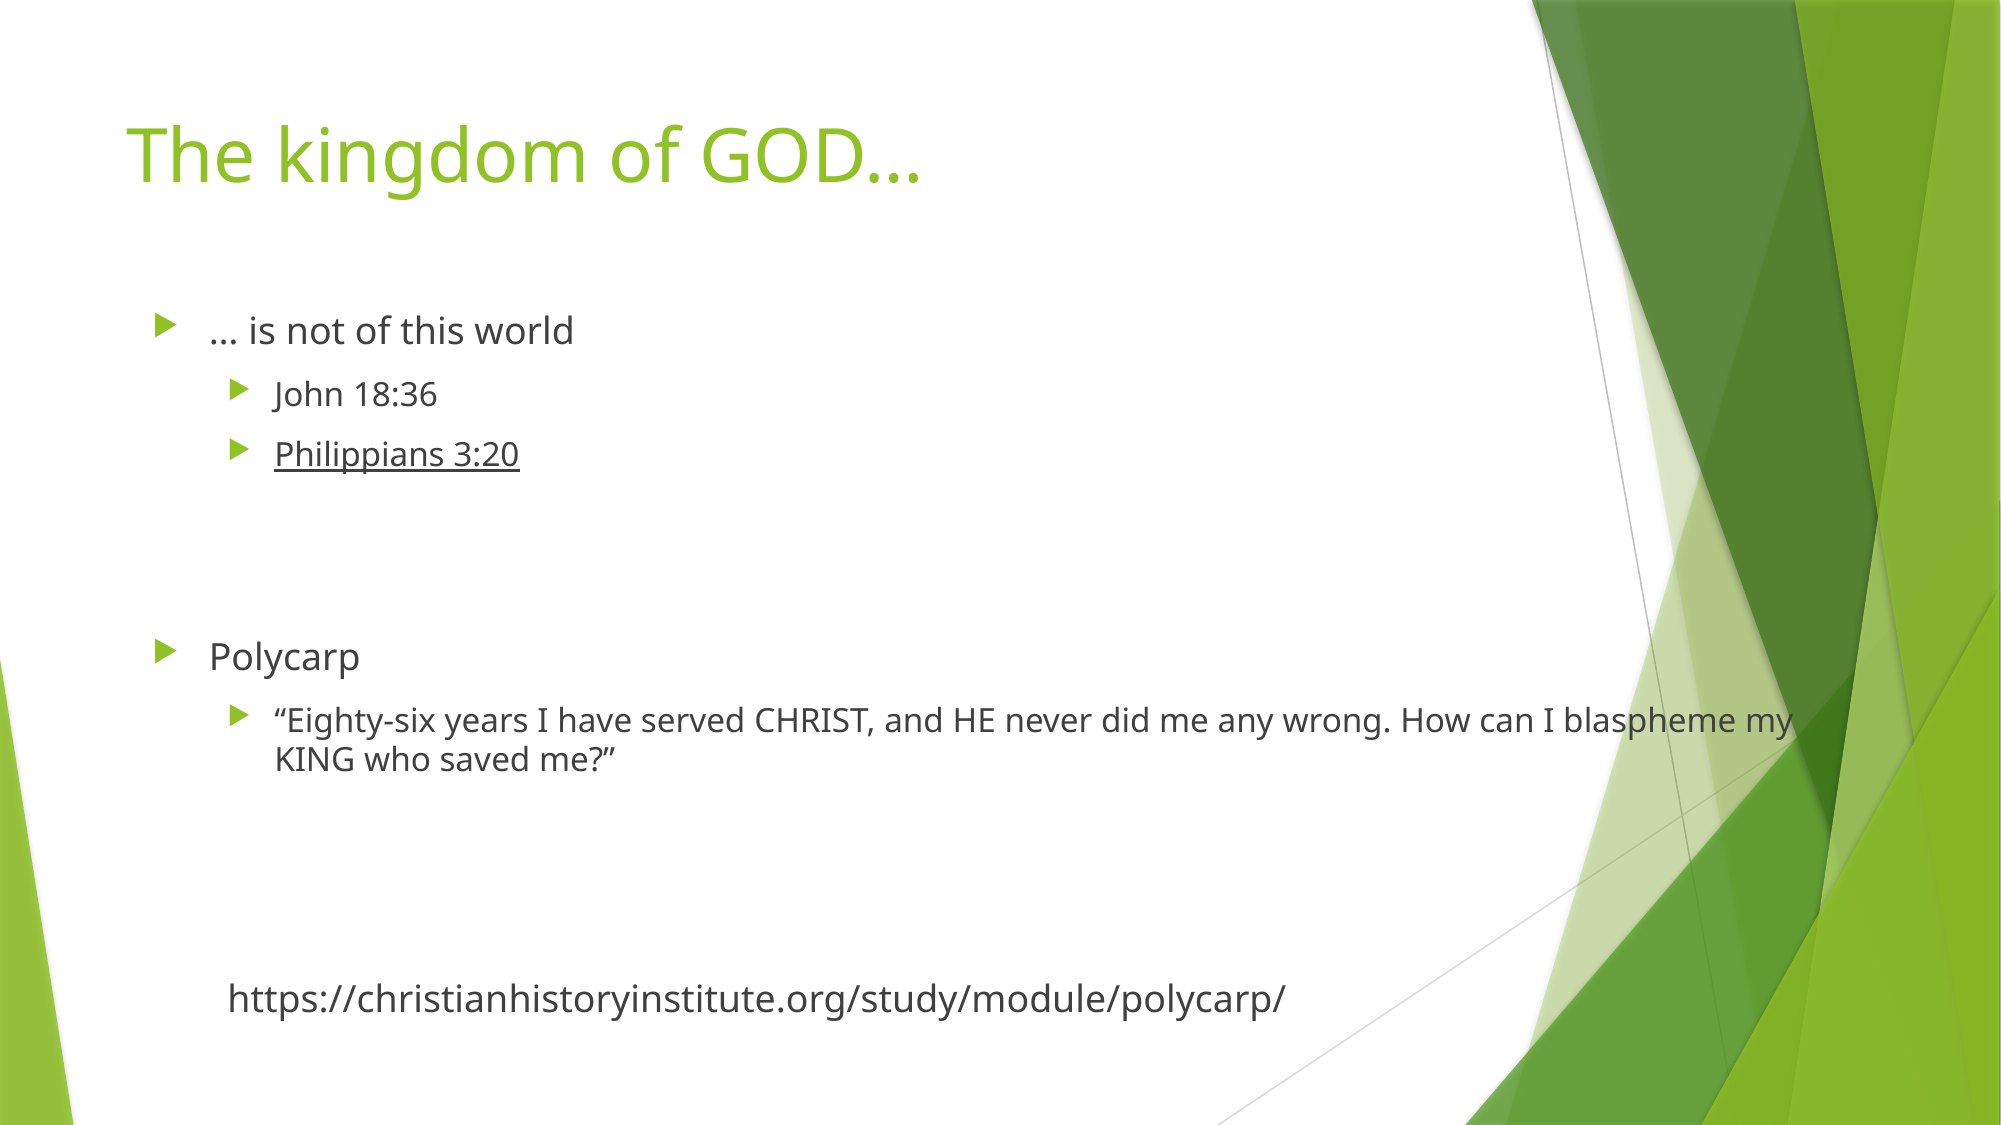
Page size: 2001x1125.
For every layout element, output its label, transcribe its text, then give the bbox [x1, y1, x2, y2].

title The kingdom of GOD… [111, 99, 1522, 317]
list … is not of this world John 18:36 Philippians 3:20 Polycarp “Eighty-six years I have served CHRIST, and HE never did me any wrong. How can I blaspheme my KING who saved me?” https://christianhistoryinstitute.org/study/module/polycarp/ [137, 299, 1863, 1105]
